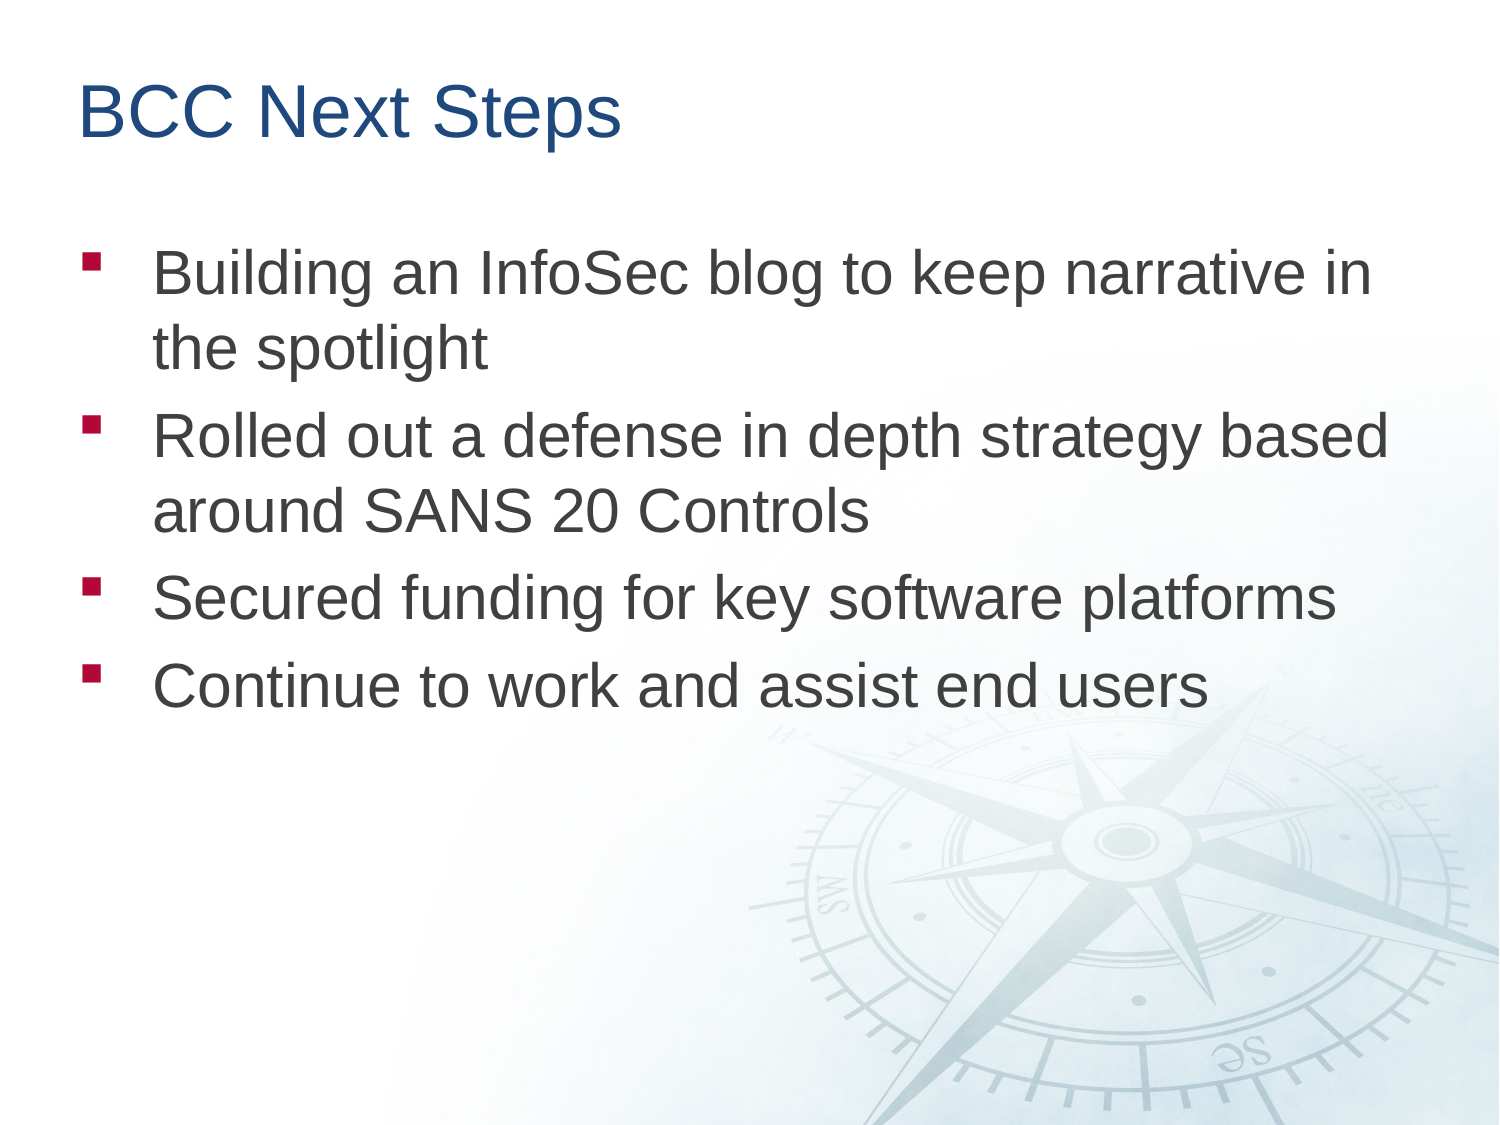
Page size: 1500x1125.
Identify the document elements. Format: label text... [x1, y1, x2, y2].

title BCC Next Steps [62, 55, 1463, 176]
picture [0, 0, 1500, 1125]
list Building an InfoSec blog to keep narrative in the spotlight Rolled out a defense in depth strategy based around SANS 20 Controls Secured funding for key software platforms Continue to work and assist end users [62, 224, 1463, 971]
